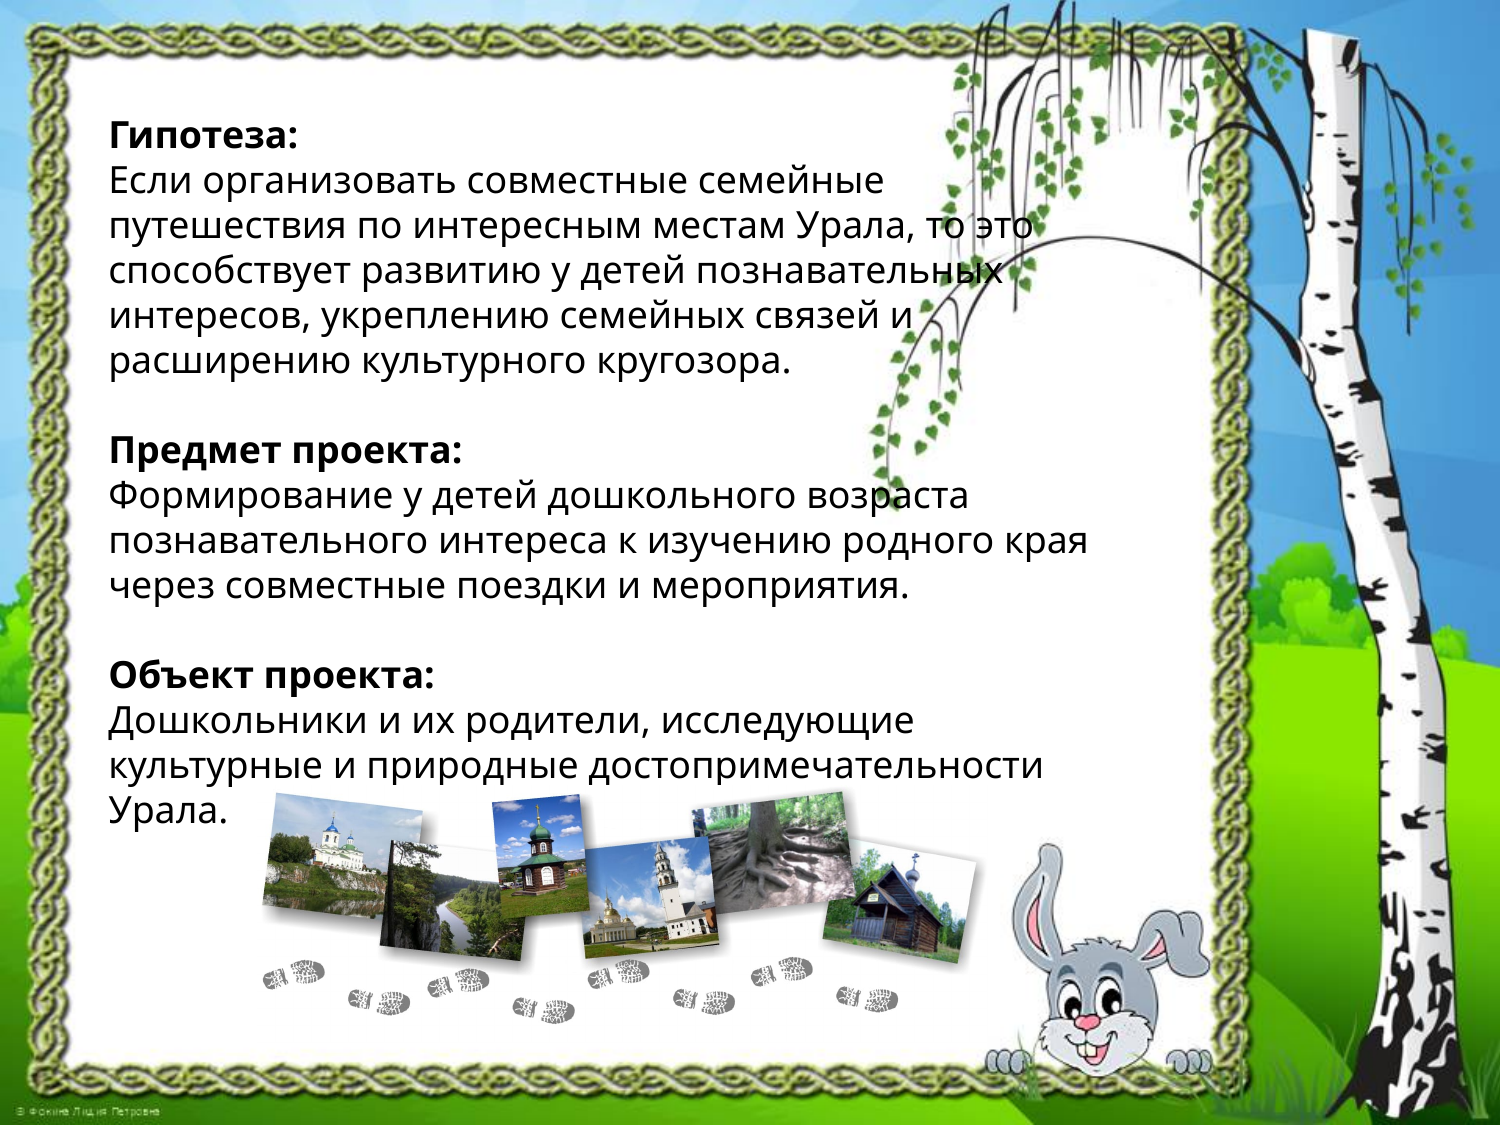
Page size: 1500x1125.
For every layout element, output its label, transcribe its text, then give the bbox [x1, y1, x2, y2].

picture [0, 0, 1500, 1125]
text_box Гипотеза: Если организовать совместные семейные путешествия по интересным местам Урала, то это способствует развитию у детей познавательных интересов, укреплению семейных связей и расширению культурного кругозора. Предмет проекта: Формирование у детей дошкольного возраста познавательного интереса к изучению родного края через совместные поездки и мероприятия. Объект проекта: Дошкольники и их родители, исследующие культурные и природные достопримечательности Урала. [93, 58, 1114, 884]
